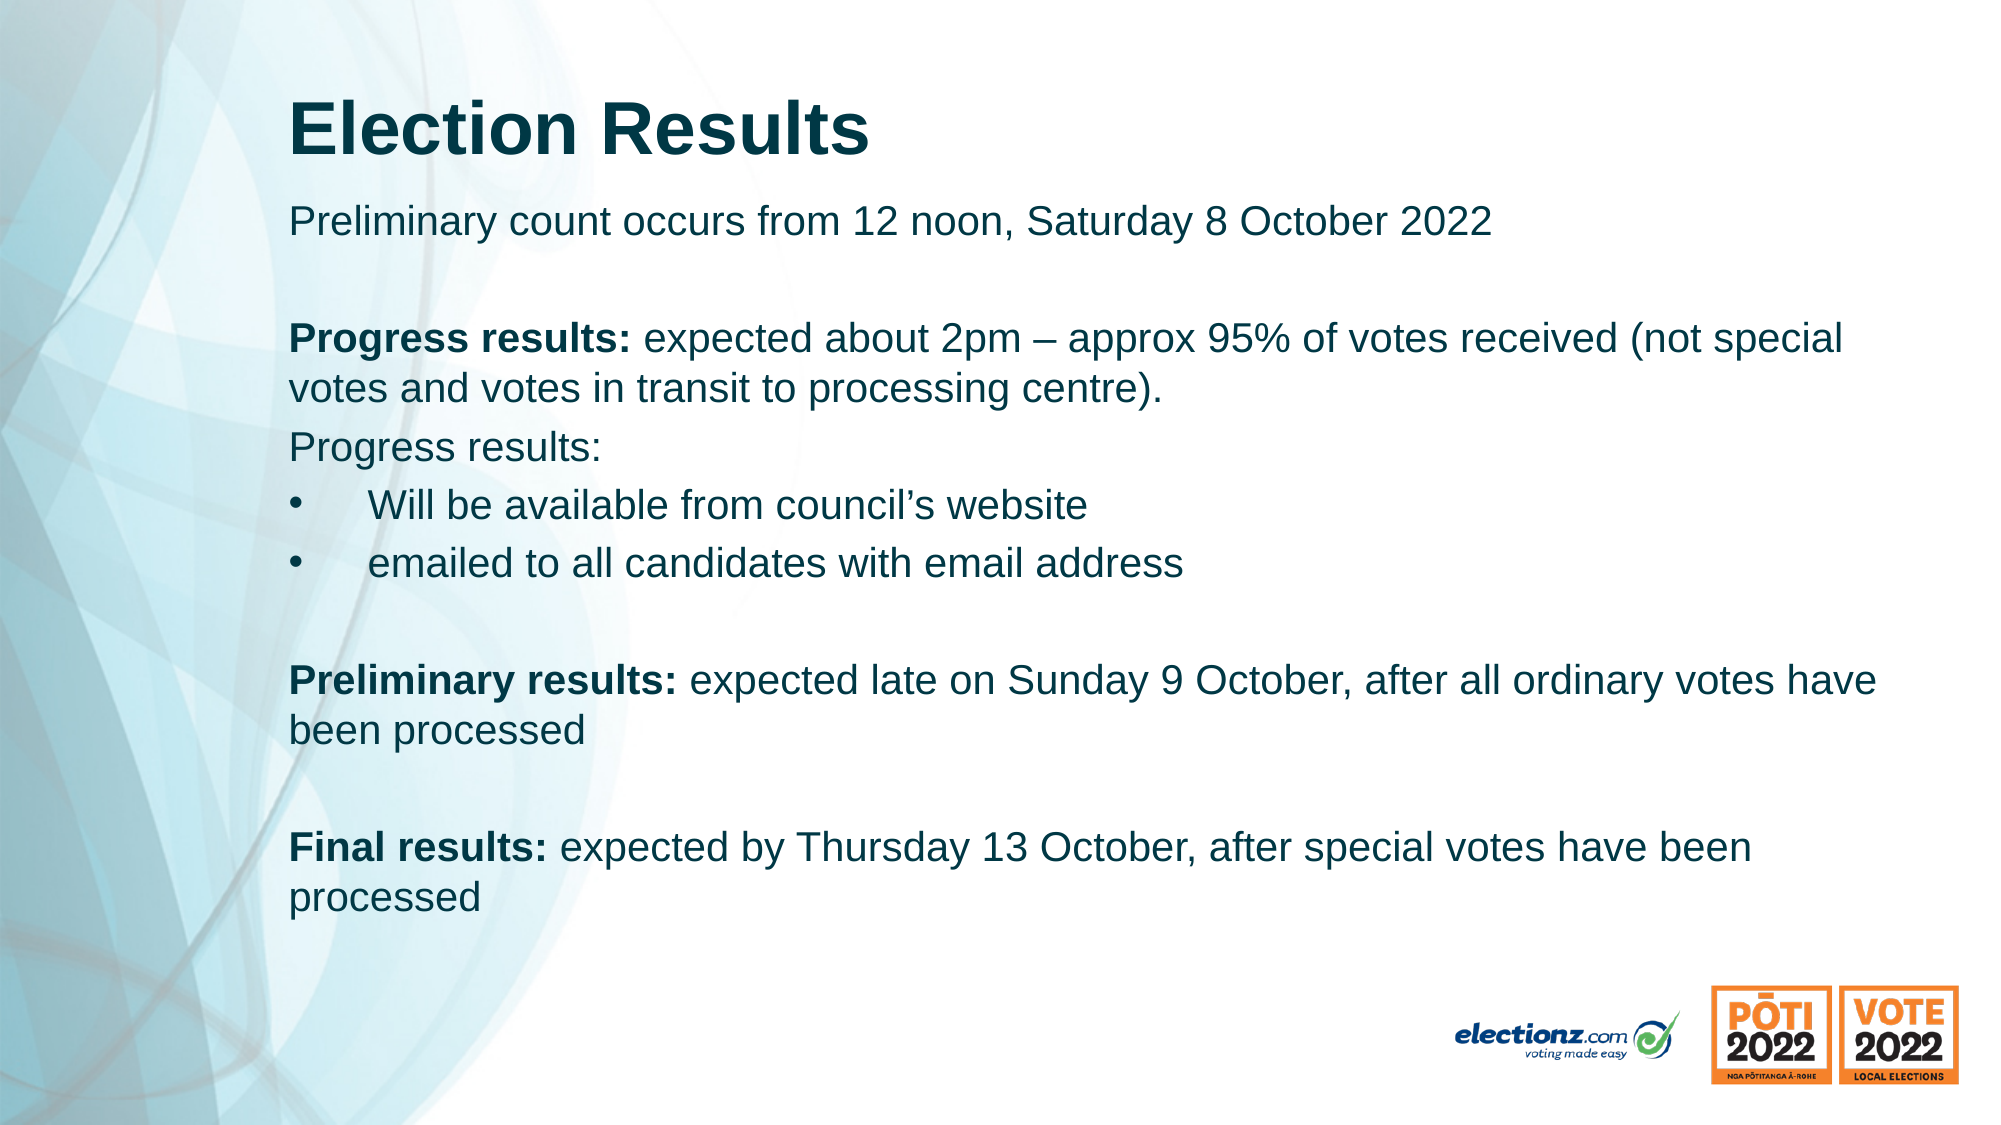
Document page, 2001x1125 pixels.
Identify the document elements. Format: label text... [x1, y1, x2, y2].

picture [0, 0, 2001, 1125]
list Preliminary count occurs from 12 noon, Saturday 8 October 2022 Progress results: expected about 2pm – approx 95% of votes received (not special votes and votes in transit to processing centre). Progress results: Will be available from council’s website emailed to all candidates with email address Preliminary results: expected late on Sunday 9 October, after all ordinary votes have been processed Final results: expected by Thursday 13 October, after special votes have been processed [273, 186, 1950, 964]
title Election Results [273, 61, 1950, 186]
